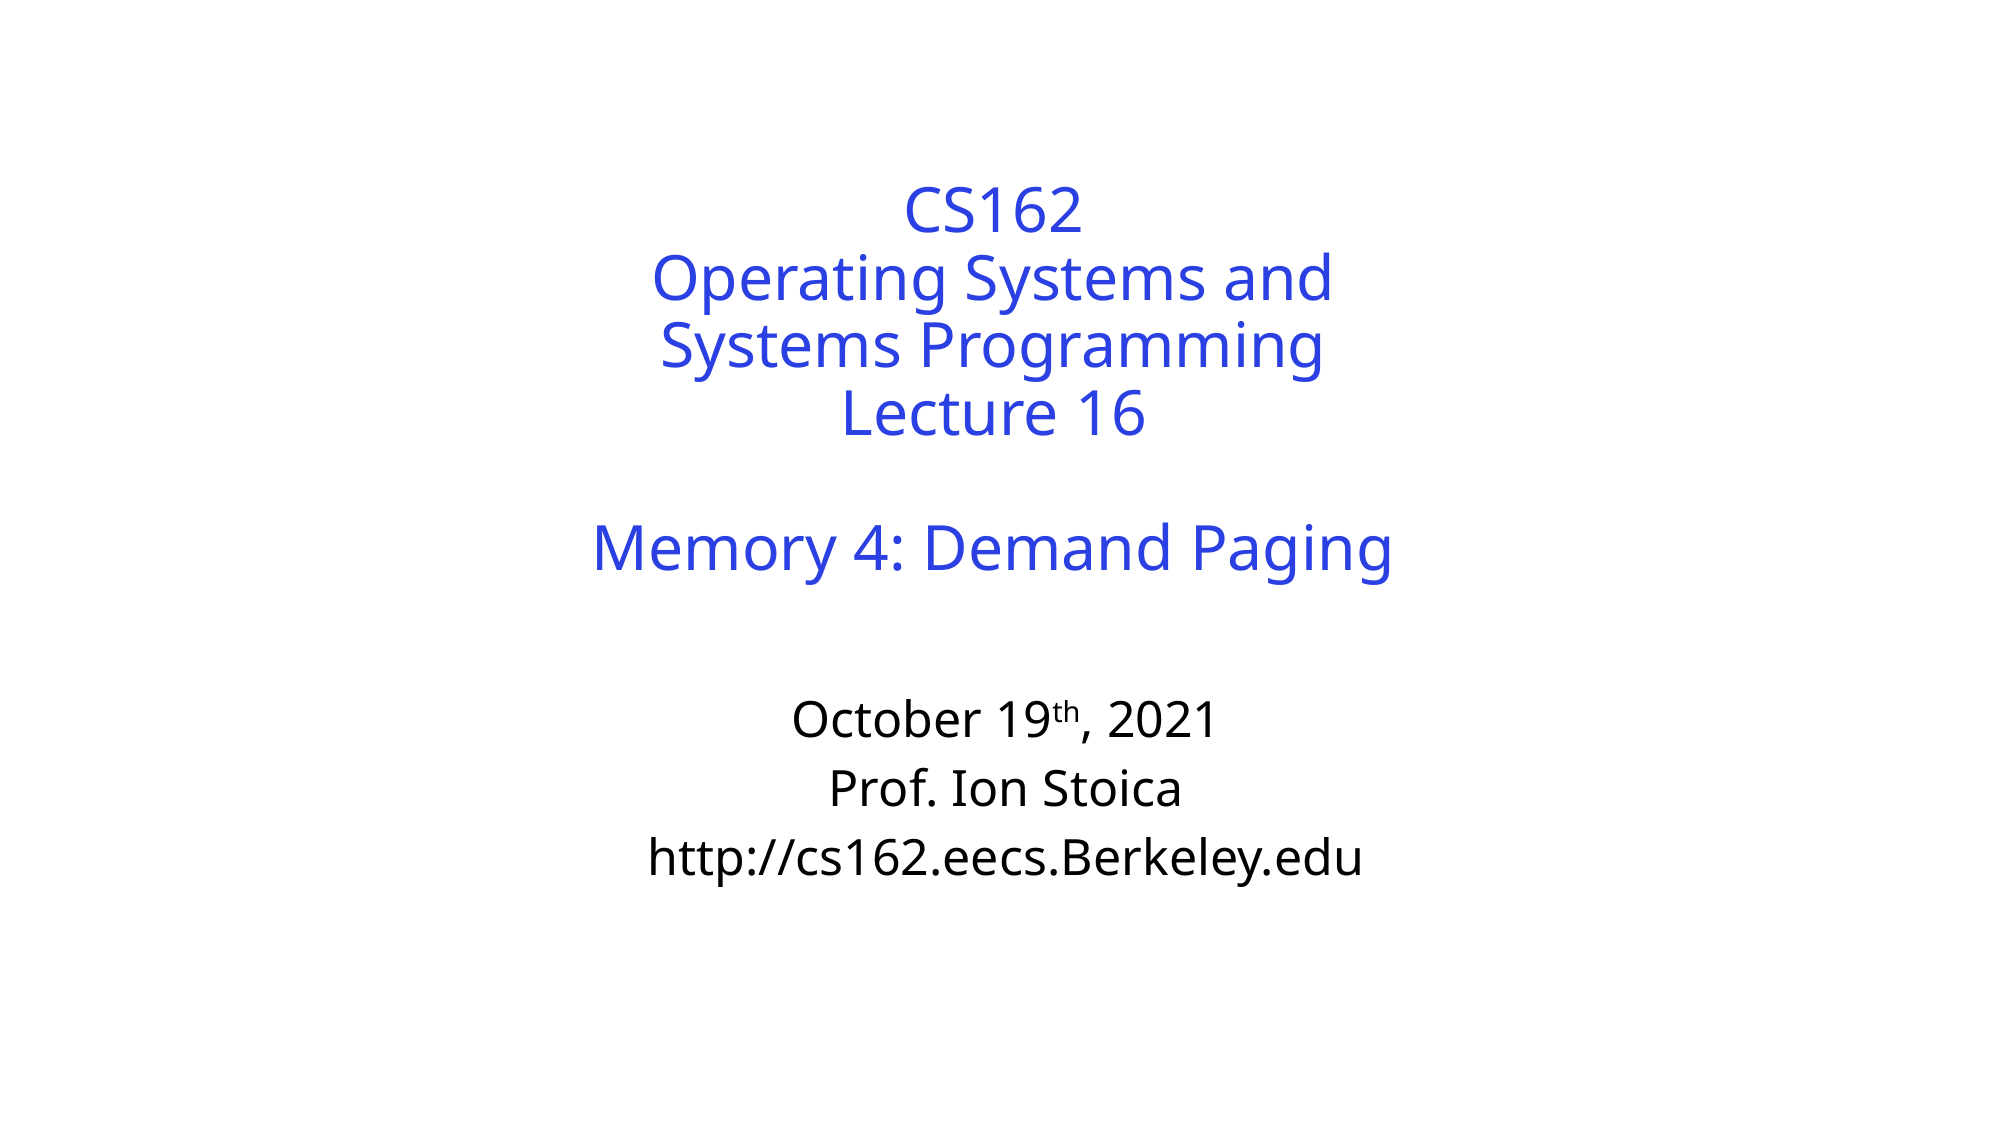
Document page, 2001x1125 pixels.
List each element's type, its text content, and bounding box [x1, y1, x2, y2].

subtitle October 19th, 2021 Prof. Ion Stoica http://cs162.eecs.Berkeley.edu [350, 687, 1663, 925]
title CS162 Operating Systems and Systems Programming Lecture 16 Memory 4: Demand Paging [137, 212, 1850, 550]
